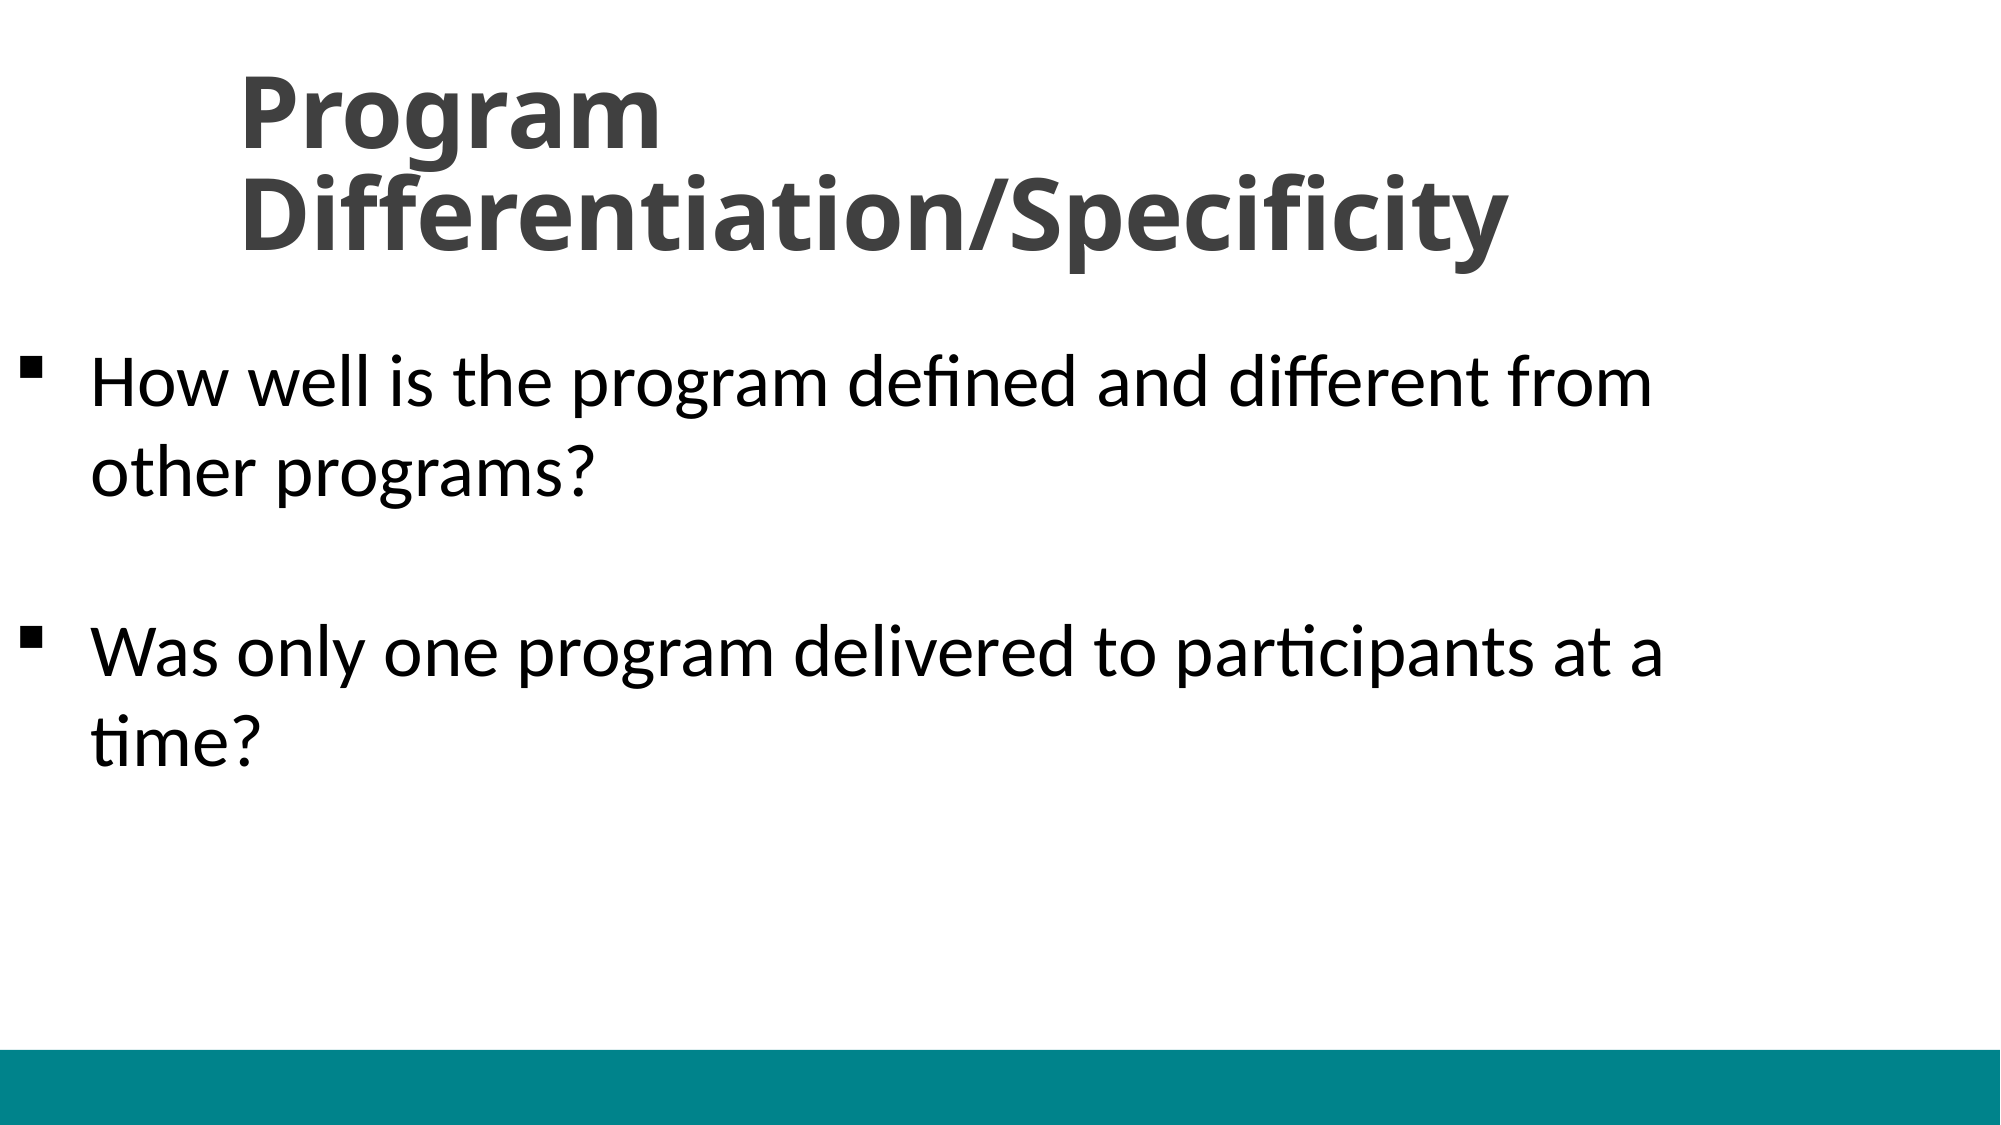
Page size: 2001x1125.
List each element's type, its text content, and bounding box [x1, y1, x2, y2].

list How well is the program defined and different from other programs? Was only one program delivered to participants at a time? [0, 233, 1725, 948]
title Program Differentiation/Specificity [222, 59, 1725, 188]
